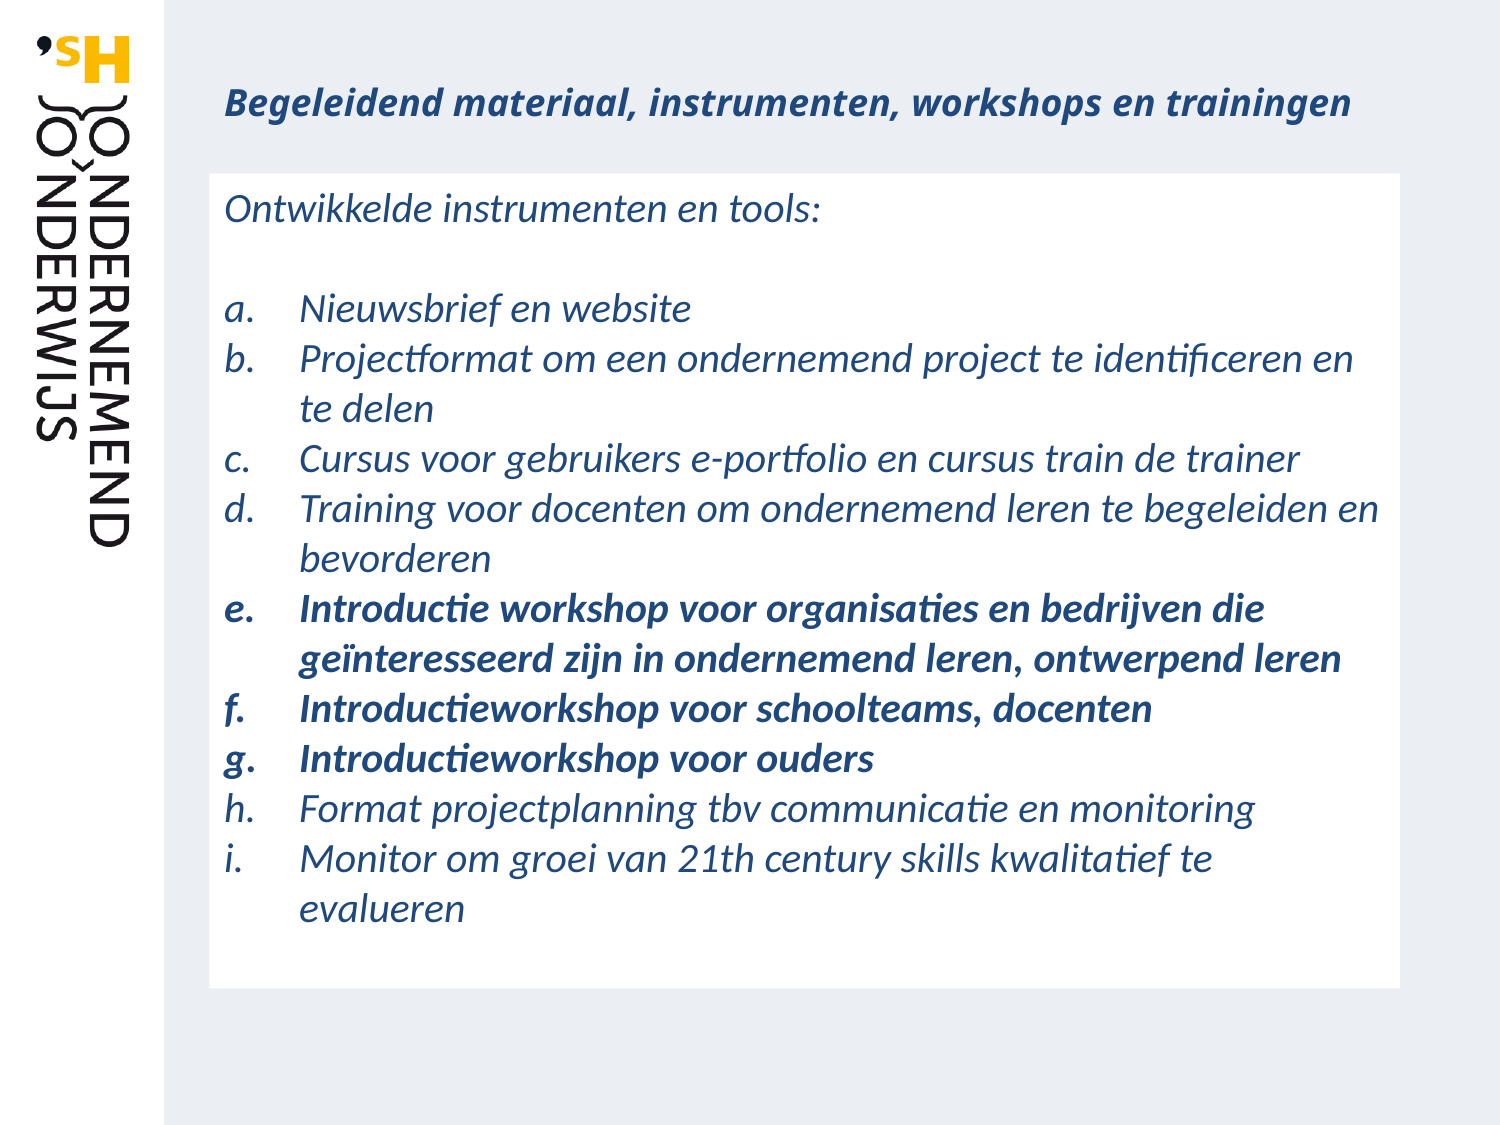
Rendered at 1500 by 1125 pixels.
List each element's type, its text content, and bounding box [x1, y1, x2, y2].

text_box Begeleidend materiaal, instrumenten, workshops en trainingen [209, 71, 1413, 132]
picture [0, 0, 1500, 1125]
text_box Ontwikkelde instrumenten en tools: Nieuwsbrief en website Projectformat om een ondernemend project te identificeren en te delen Cursus voor gebruikers e-portfolio en cursus train de trainer Training voor docenten om ondernemend leren te begeleiden en bevorderen Introductie workshop voor organisaties en bedrijven die geïnteresseerd zijn in ondernemend leren, ontwerpend leren Introductieworkshop voor schoolteams, docenten Introductieworkshop voor ouders Format projectplanning tbv communicatie en monitoring Monitor om groei van 21th century skills kwalitatief te evalueren [209, 173, 1400, 989]
